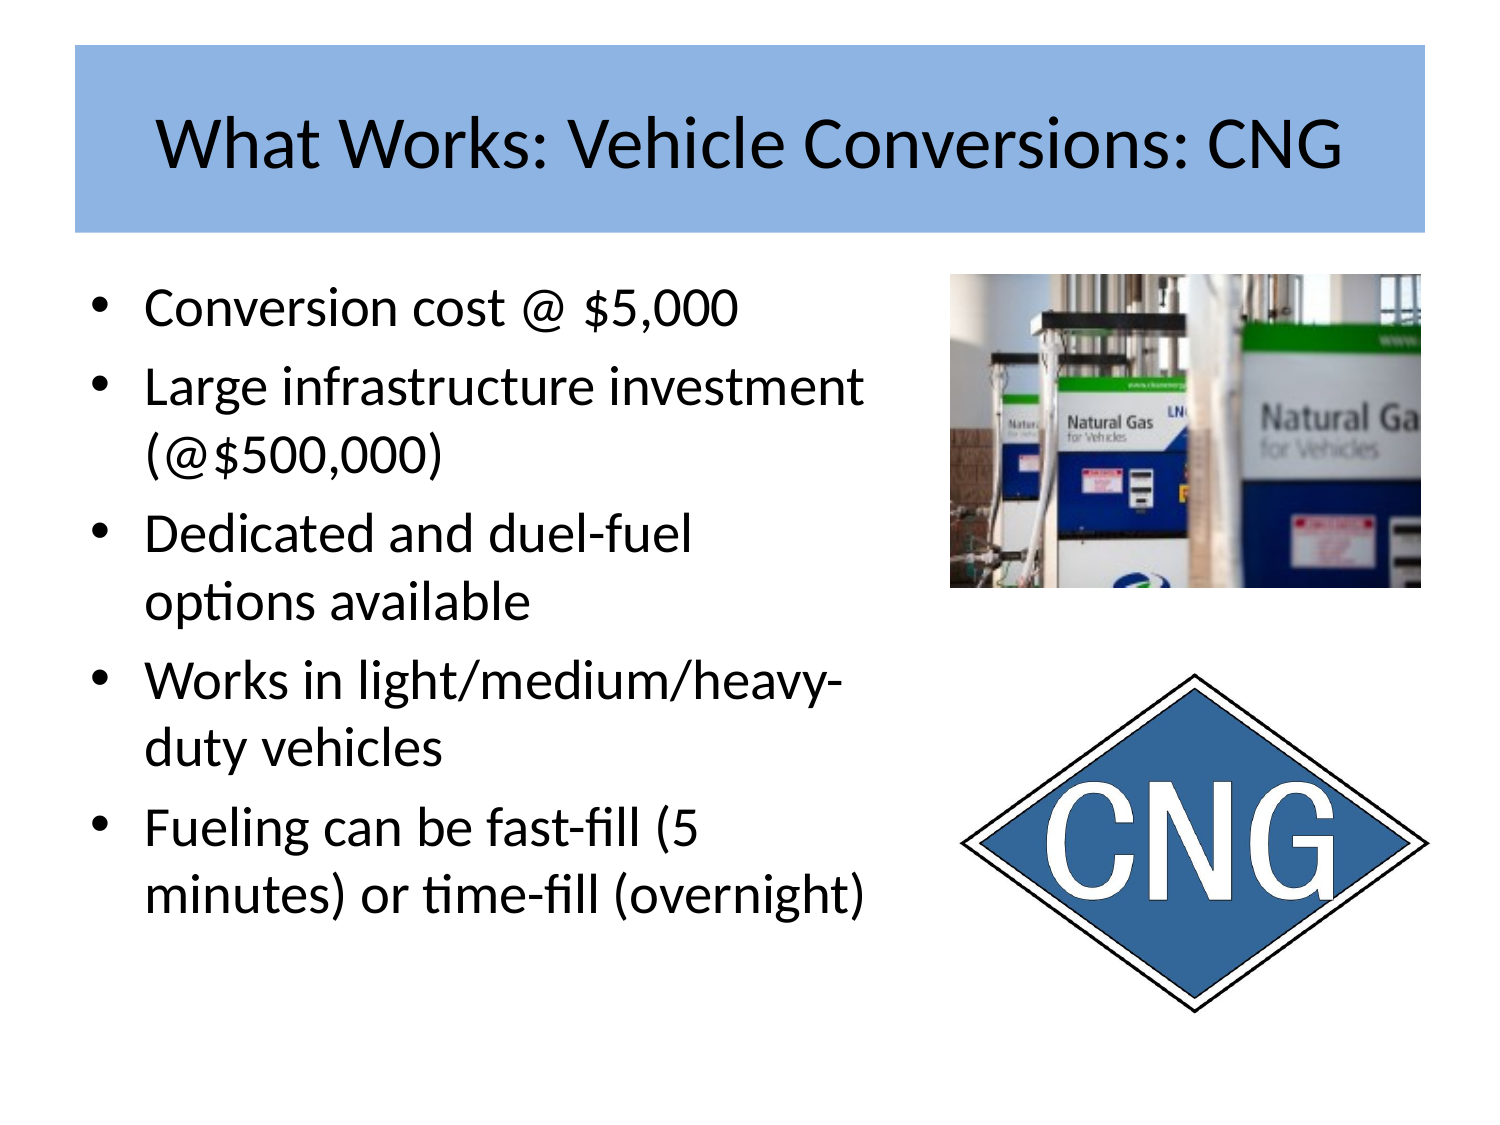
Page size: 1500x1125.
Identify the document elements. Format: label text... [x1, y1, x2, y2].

title What Works: Vehicle Conversions: CNG [75, 45, 1425, 233]
picture [939, 643, 1471, 1043]
list Conversion cost @ $5,000 Large infrastructure investment (@$500,000) Dedicated and duel-fuel options available Works in light/medium/heavy-duty vehicles Fueling can be fast-fill (5 minutes) or time-fill (overnight) [75, 262, 888, 1005]
picture [949, 274, 1421, 588]
